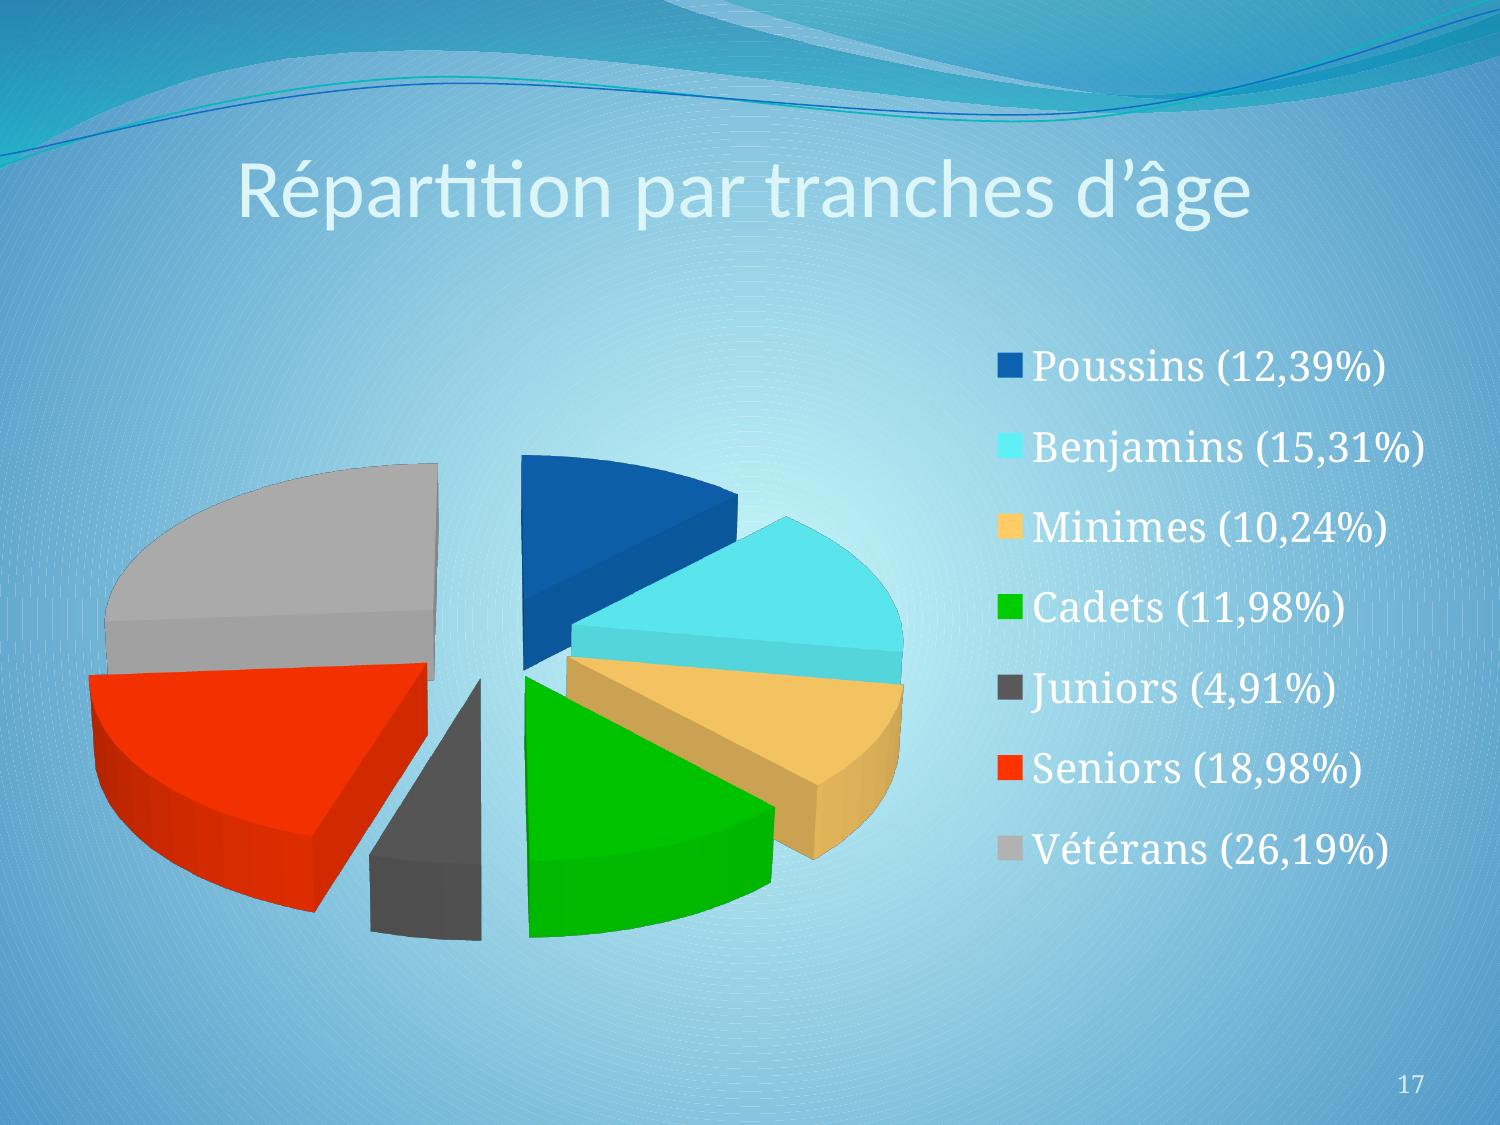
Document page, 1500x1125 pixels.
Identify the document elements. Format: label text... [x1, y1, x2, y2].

title Répartition par tranches d’âge [70, 46, 1421, 235]
chart [0, 245, 1454, 1125]
